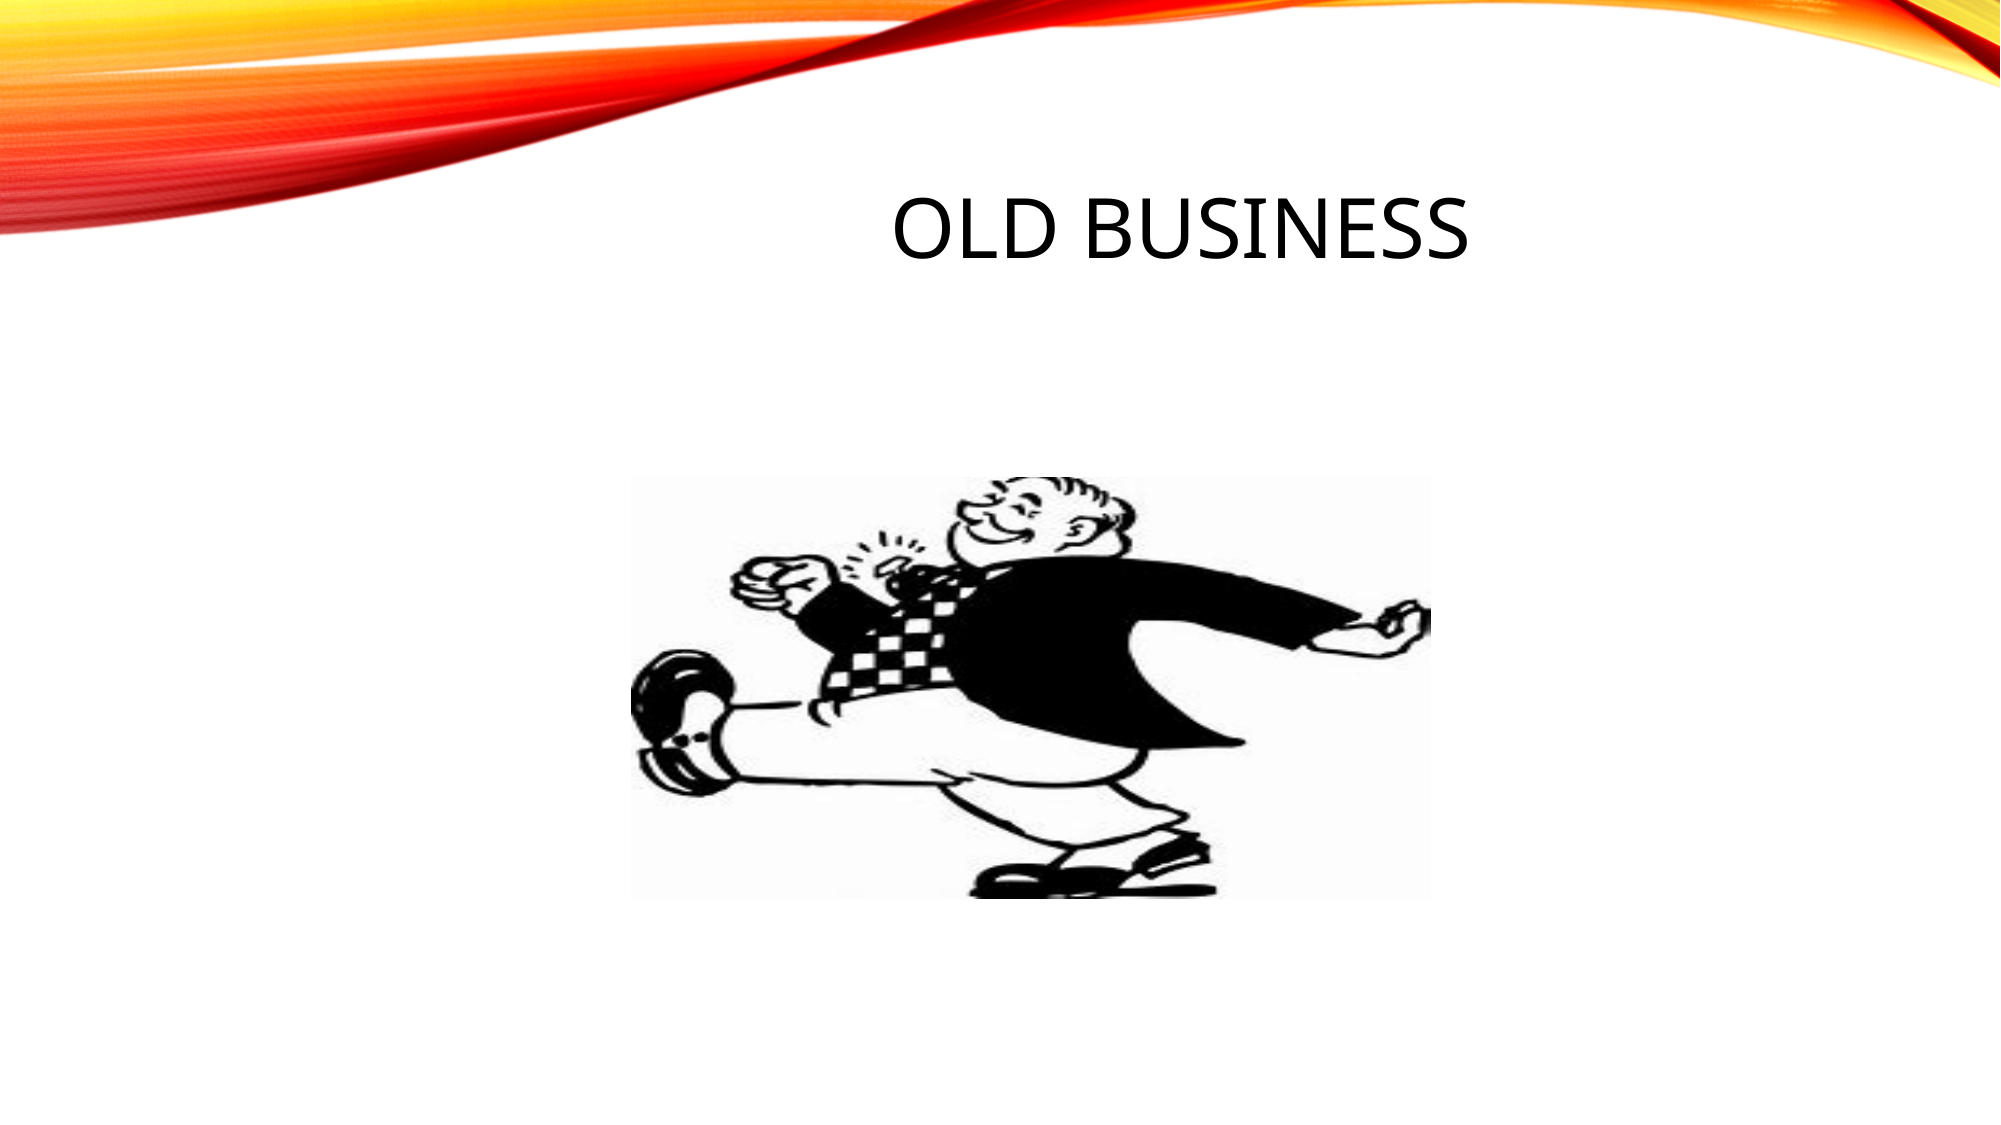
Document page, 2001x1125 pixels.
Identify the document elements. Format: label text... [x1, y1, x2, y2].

picture [0, 0, 2000, 237]
picture [631, 477, 1431, 899]
title Old Business [474, 125, 1888, 338]
